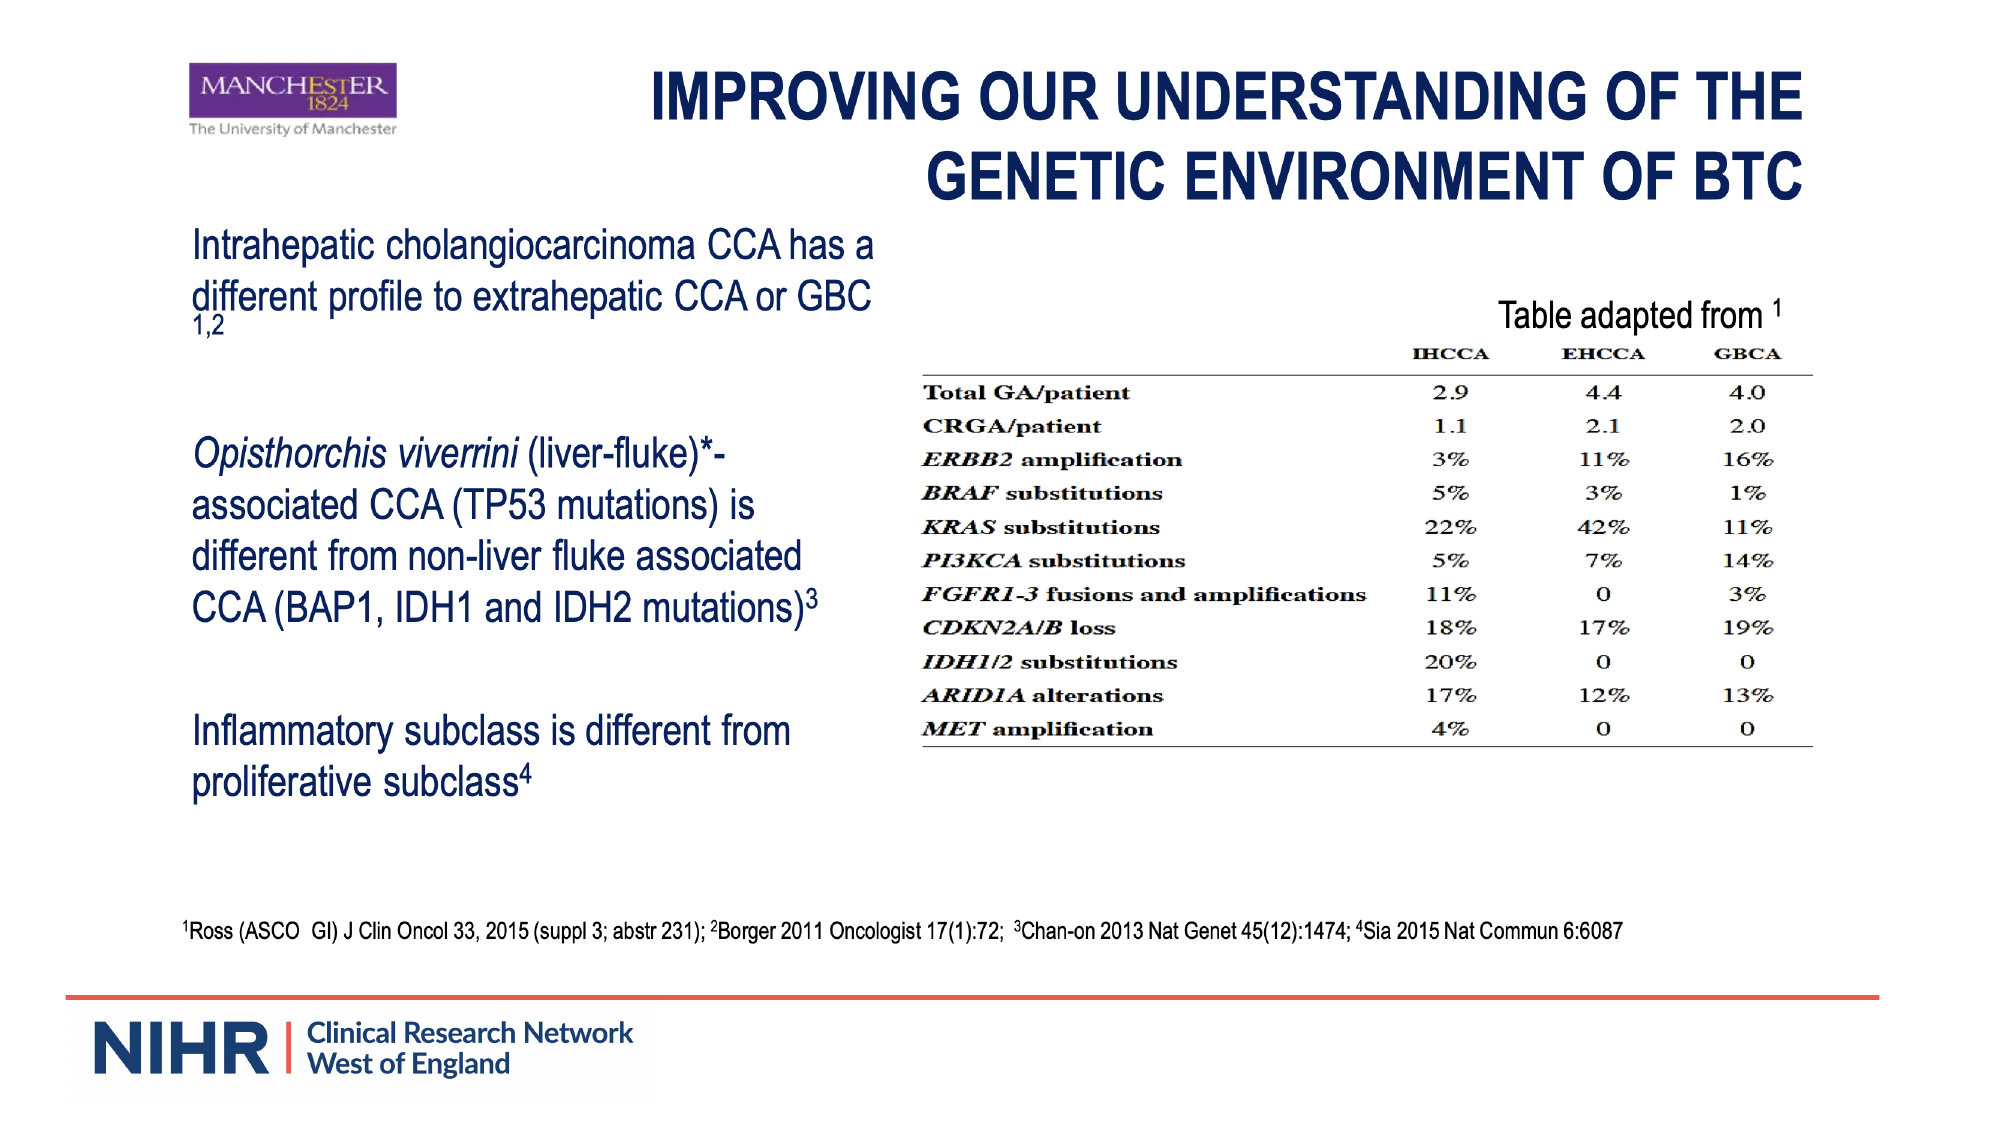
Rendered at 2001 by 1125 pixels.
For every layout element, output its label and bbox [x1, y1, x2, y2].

picture [65, 989, 1880, 1103]
picture [175, 34, 1825, 959]
